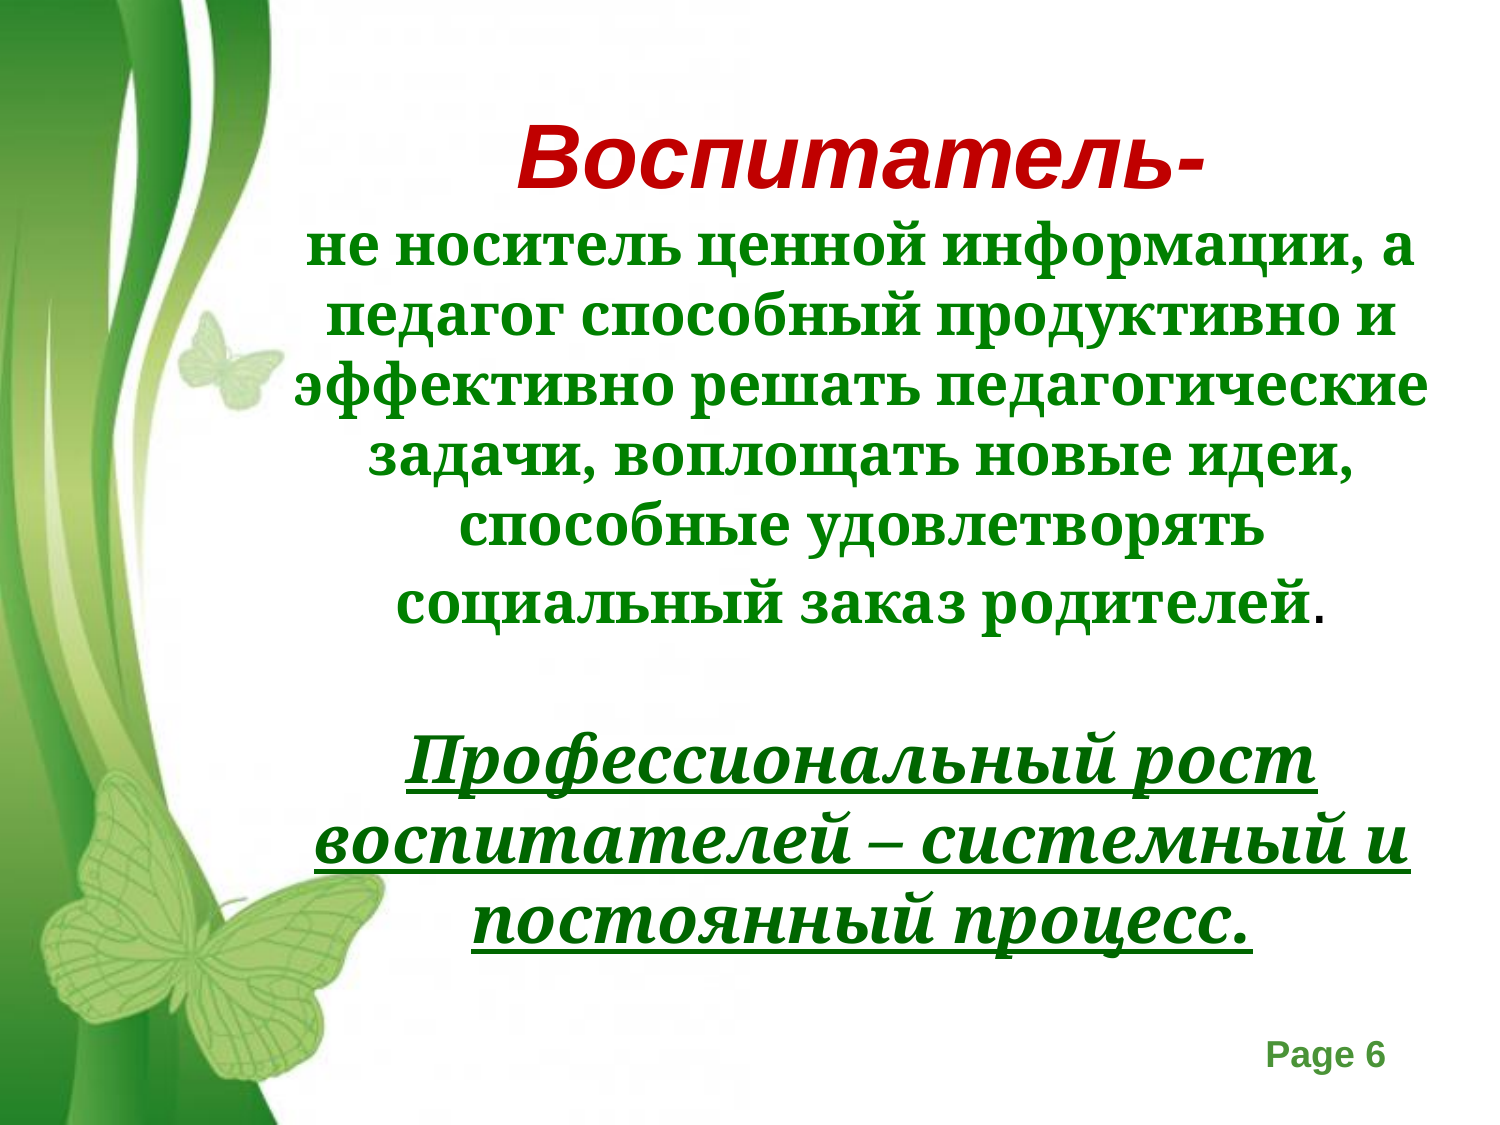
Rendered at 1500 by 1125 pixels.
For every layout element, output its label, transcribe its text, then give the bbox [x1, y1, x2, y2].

picture [0, 0, 1500, 1125]
title Воспитатель- не носитель ценной информации, а педагог способный продуктивно и эффективно решать педагогические задачи, воплощать новые идеи, способные удовлетворять социальный заказ родителей. Профессиональный рост воспитателей – системный и постоянный процесс. [242, 90, 1483, 1083]
